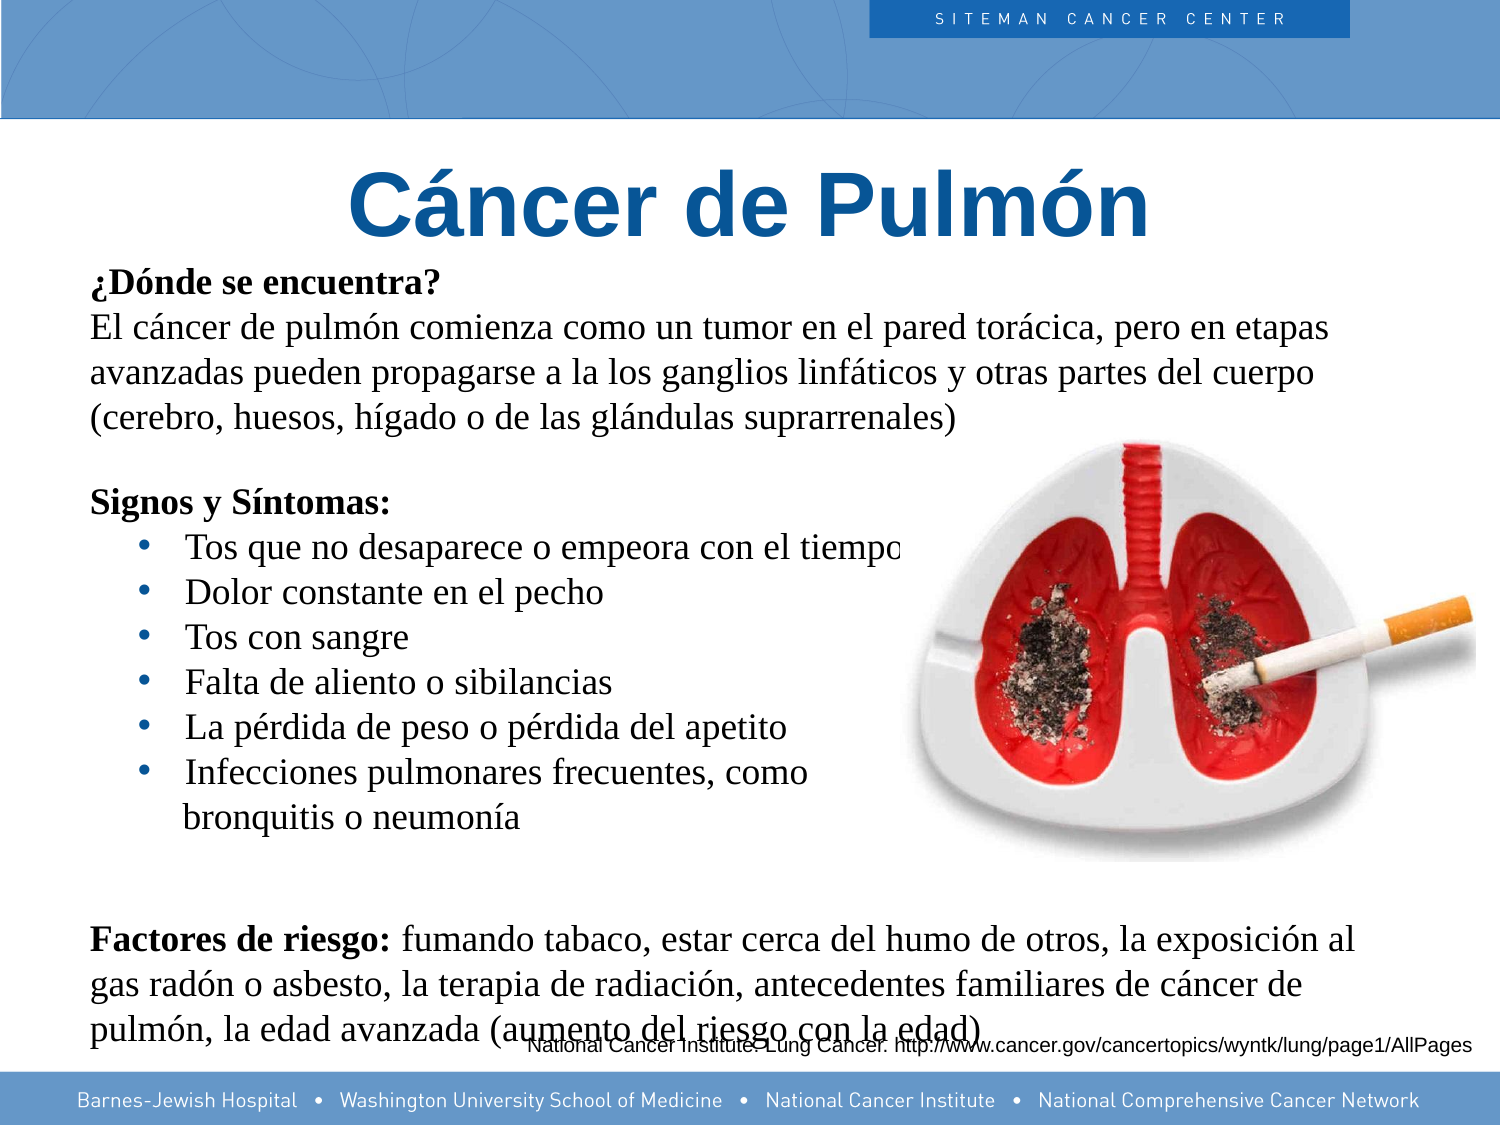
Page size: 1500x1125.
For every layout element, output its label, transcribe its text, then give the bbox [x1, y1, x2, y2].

text_box National Cancer Institute. Lung Cancer. http://www.cancer.gov/cancertopics/wyntk/lung/page1/AllPages [512, 1024, 1500, 1124]
list ¿Dónde se encuentra? El cáncer de pulmón comienza como un tumor en el pared torácica, pero en etapas avanzadas pueden propagarse a la los ganglios linfáticos y otras partes del cuerpo (cerebro, huesos, hígado o de las glándulas suprarrenales) Signos y Síntomas: Tos que no desaparece o empeora con el tiempo Dolor constante en el pecho Tos con sangre Falta de aliento o sibilancias La pérdida de peso o pérdida del apetito Infecciones pulmonares frecuentes, como bronquitis o neumonía Factores de riesgo: fumando tabaco, estar cerca del humo de otros, la exposición al gas radón o asbesto, la terapia de radiación, antecedentes familiares de cáncer de pulmón, la edad avanzada (aumento del riesgo con la edad) [75, 249, 1425, 1075]
title Cáncer de Pulmón [75, 137, 1425, 249]
picture [0, 0, 1500, 1125]
